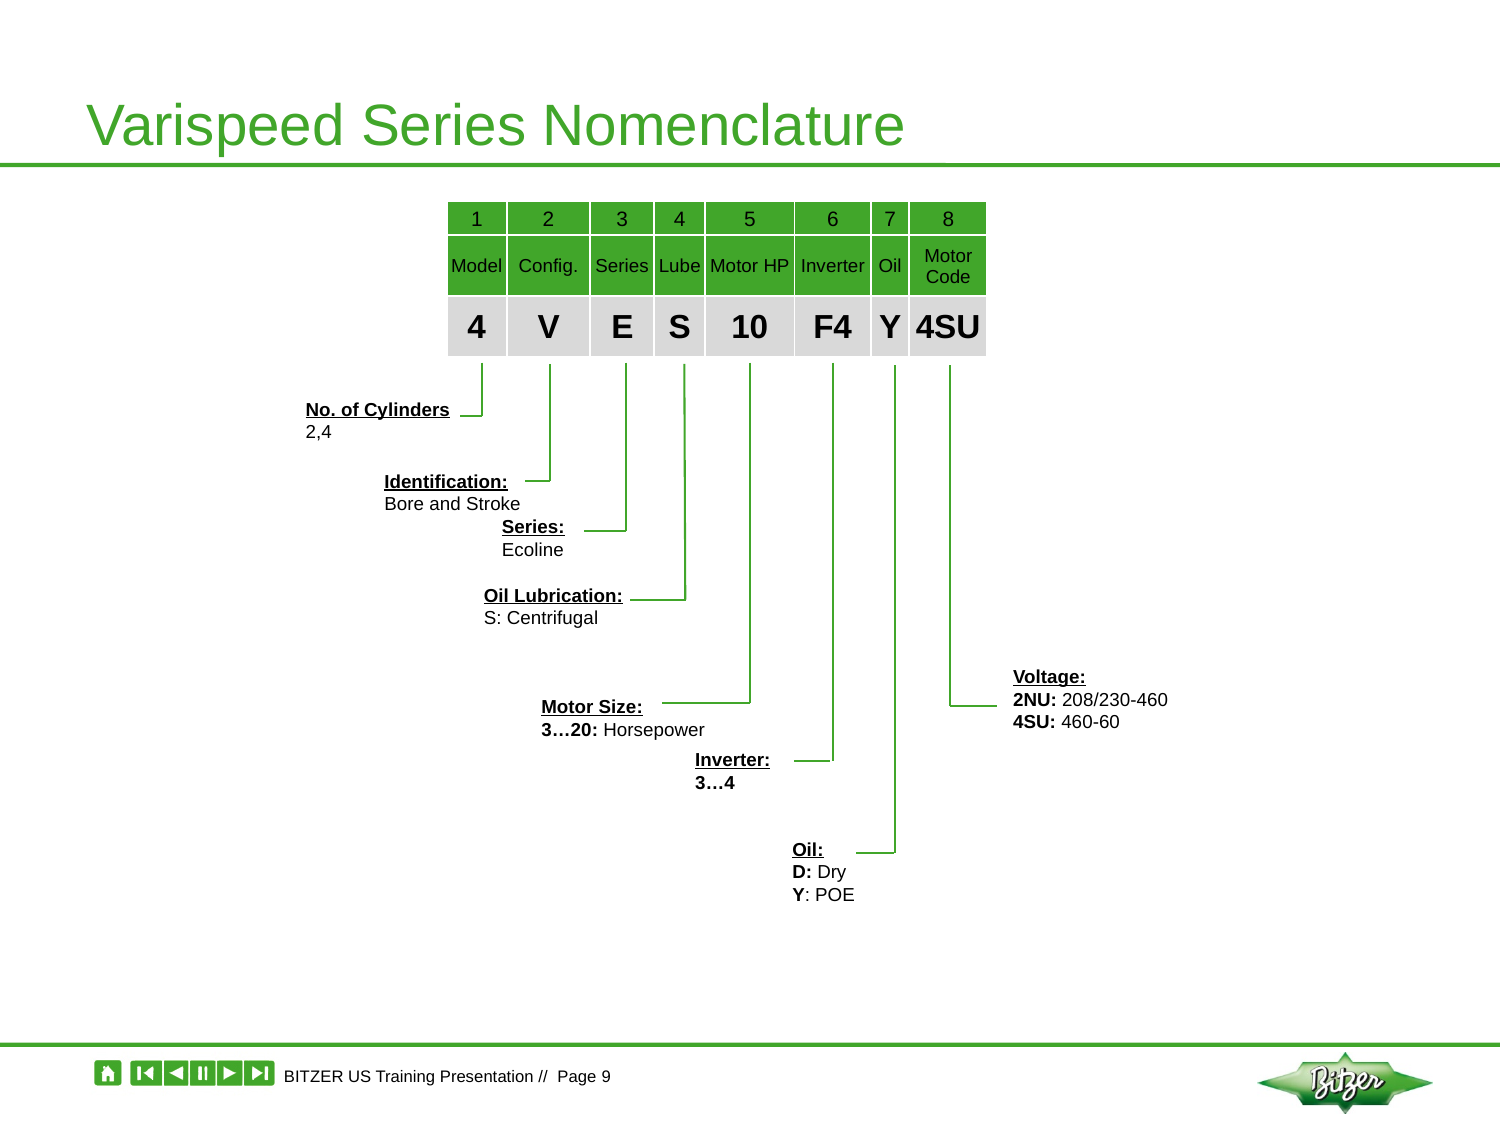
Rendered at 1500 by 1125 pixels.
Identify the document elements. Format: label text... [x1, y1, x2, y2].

text_box No. of Cylinders 2,4 [290, 389, 465, 454]
table_cell Inverter [795, 236, 870, 295]
table_cell Motor HP [706, 236, 794, 295]
table_cell Config. [508, 236, 589, 295]
table_cell F4 [795, 297, 870, 356]
table_header 7 [872, 202, 908, 234]
picture [1257, 1052, 1433, 1114]
text_box Inverter: 3…4 [680, 740, 831, 792]
text_box Voltage: 2NU: 208/230-460 4SU: 460-60 [998, 657, 1214, 739]
text_box Series: Ecoline [487, 507, 648, 564]
table_cell Oil [872, 236, 908, 295]
text_box Motor Size: 3…20: Horsepower [526, 687, 769, 739]
picture [89, 1049, 283, 1097]
table_cell Y [872, 297, 908, 356]
table_cell S [655, 297, 704, 356]
table_cell Series [591, 236, 653, 295]
table_cell Model [448, 236, 506, 295]
text_box Oil Lubrication: S: Centrifugal [469, 575, 644, 624]
table_header 6 [795, 202, 870, 234]
table_header 5 [706, 202, 794, 234]
table_cell Motor Code [910, 236, 986, 295]
table_cell 10 [706, 297, 794, 356]
table_header 3 [591, 202, 653, 234]
table_cell 4 [448, 297, 506, 356]
table_header 8 [910, 202, 986, 234]
table_header 4 [655, 202, 704, 234]
table_cell V [508, 297, 589, 356]
table_header 2 [508, 202, 589, 234]
table_cell E [591, 297, 653, 356]
title Varispeed Series Nomenclature [0, 87, 1481, 158]
table_cell Lube [655, 236, 704, 295]
table_cell 4SU [910, 297, 986, 356]
table_header 1 [448, 202, 506, 234]
text_box Oil: D: Dry Y: POE [777, 829, 888, 921]
text_box Identification: Bore and Stroke [369, 462, 620, 553]
